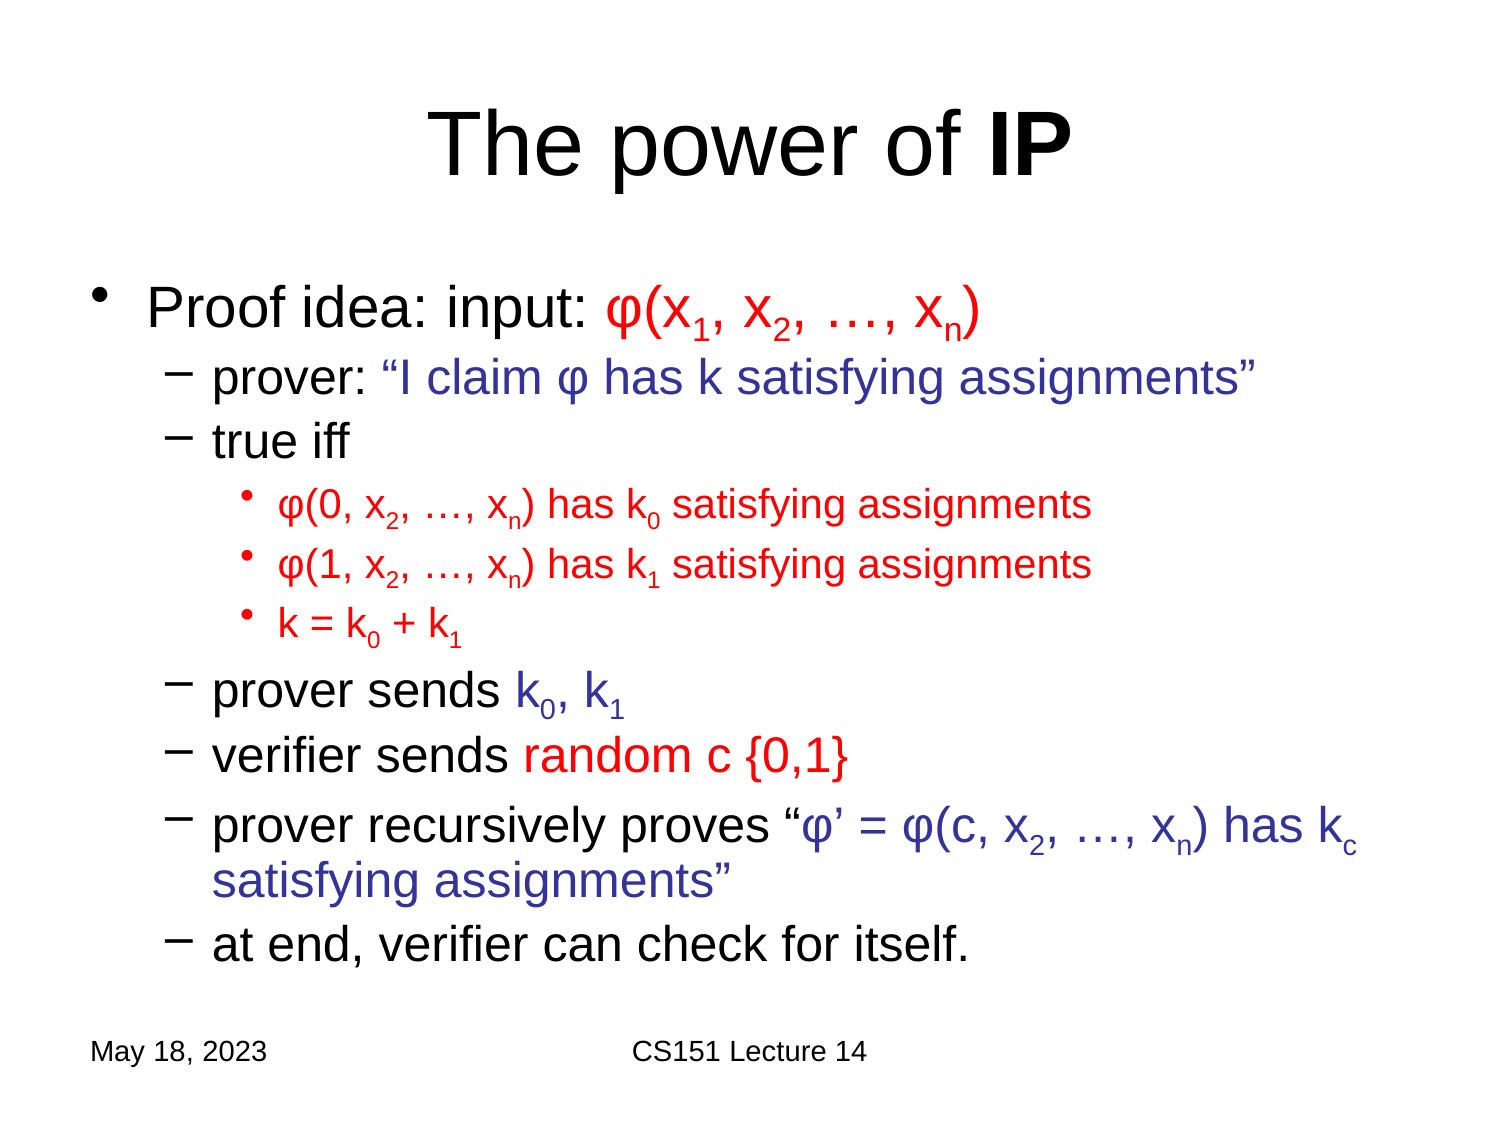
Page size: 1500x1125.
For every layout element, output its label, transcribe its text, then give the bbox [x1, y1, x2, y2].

footer CS151 Lecture 14 [512, 1024, 988, 1103]
title The power of IP [75, 45, 1425, 233]
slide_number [74, 1024, 426, 1103]
